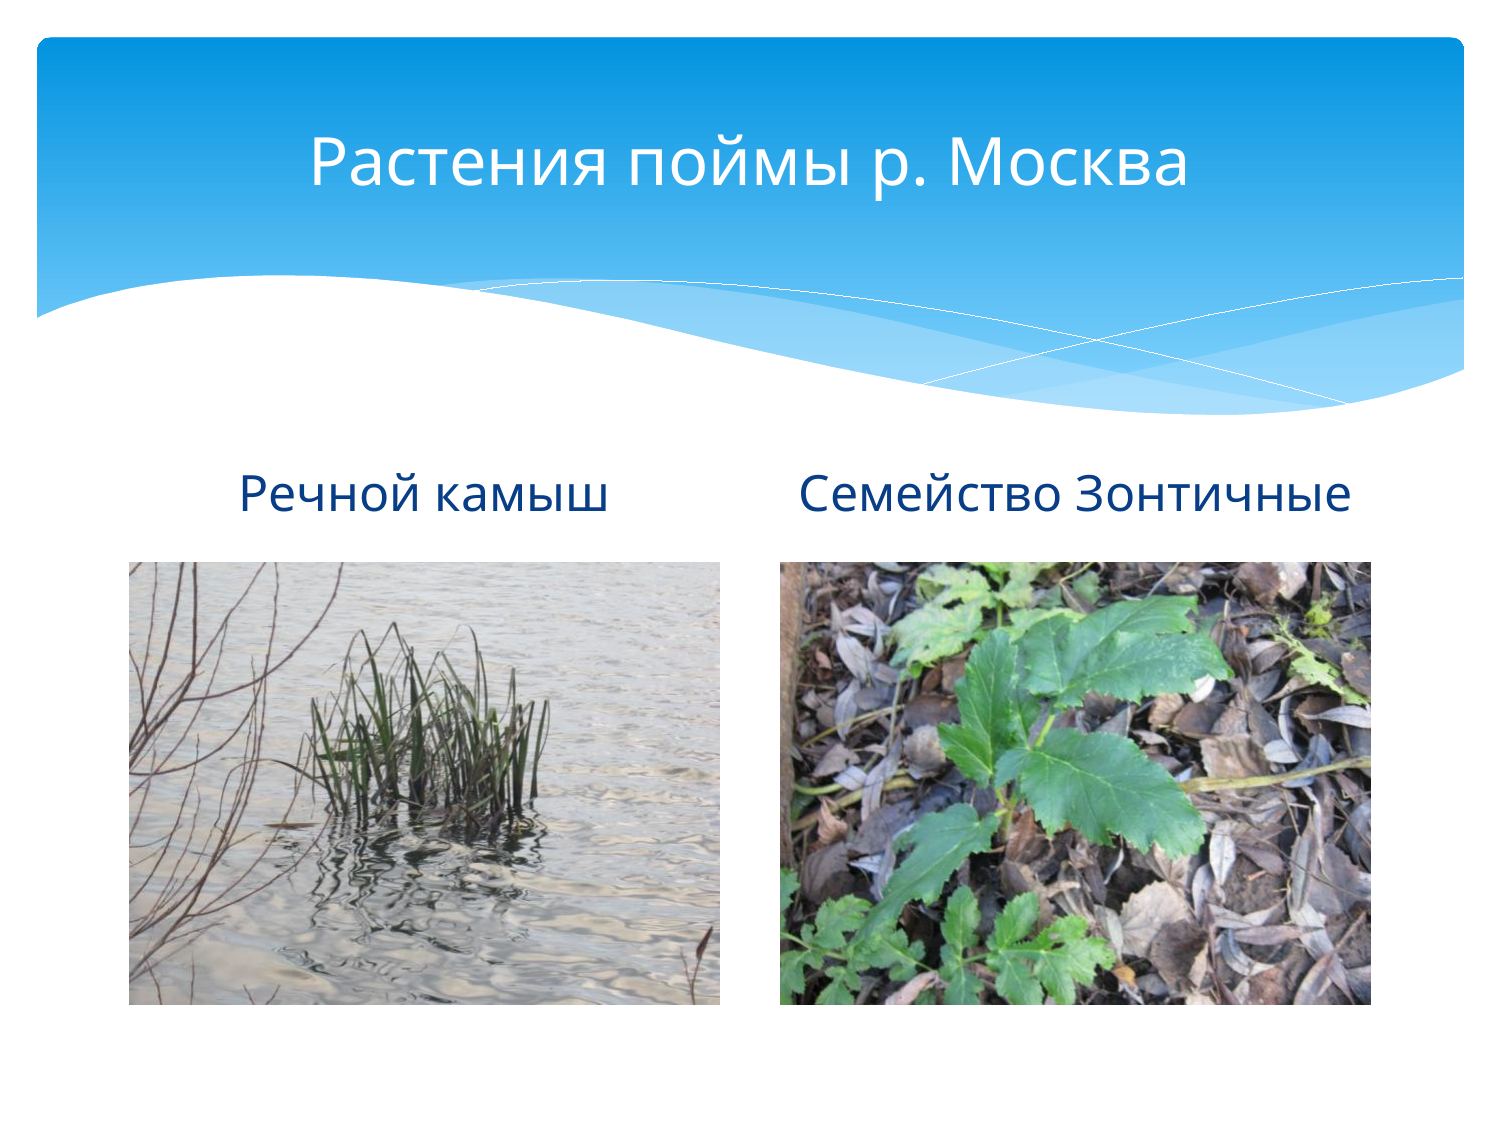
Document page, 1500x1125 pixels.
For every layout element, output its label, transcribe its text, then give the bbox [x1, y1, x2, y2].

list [780, 562, 1371, 1006]
list Семейство Зонтичные [762, 439, 1390, 545]
list Речной камыш [111, 439, 738, 545]
title Растения поймы р. Москва [75, 55, 1425, 261]
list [129, 562, 720, 1006]
